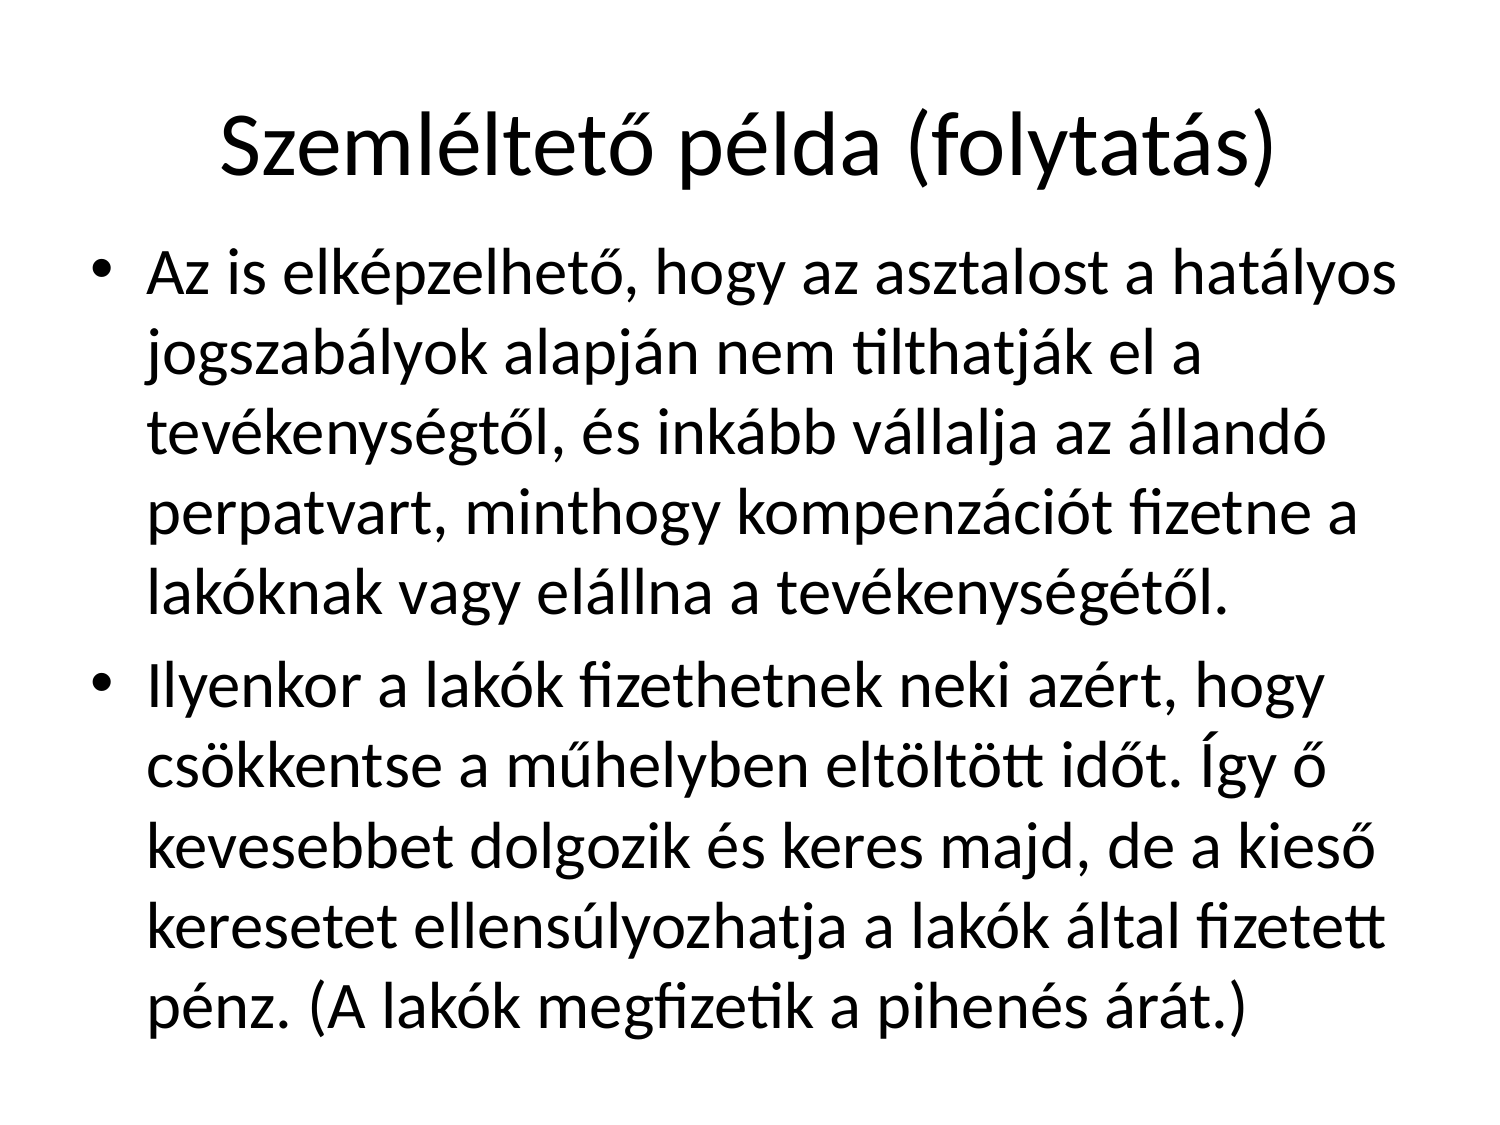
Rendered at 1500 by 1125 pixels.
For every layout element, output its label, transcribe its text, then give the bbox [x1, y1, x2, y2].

list Az is elképzelhető, hogy az asztalost a hatályos jogszabályok alapján nem tilthatják el a tevékenységtől, és inkább vállalja az állandó perpatvart, minthogy kompenzációt fizetne a lakóknak vagy elállna a tevékenységétől. Ilyenkor a lakók fizethetnek neki azért, hogy csökkentse a műhelyben eltöltött időt. Így ő kevesebbet dolgozik és keres majd, de a kieső keresetet ellensúlyozhatja a lakók által fizetett pénz. (A lakók megfizetik a pihenés árát.) [75, 219, 1425, 1083]
title Szemléltető példa (folytatás) [75, 45, 1425, 219]
